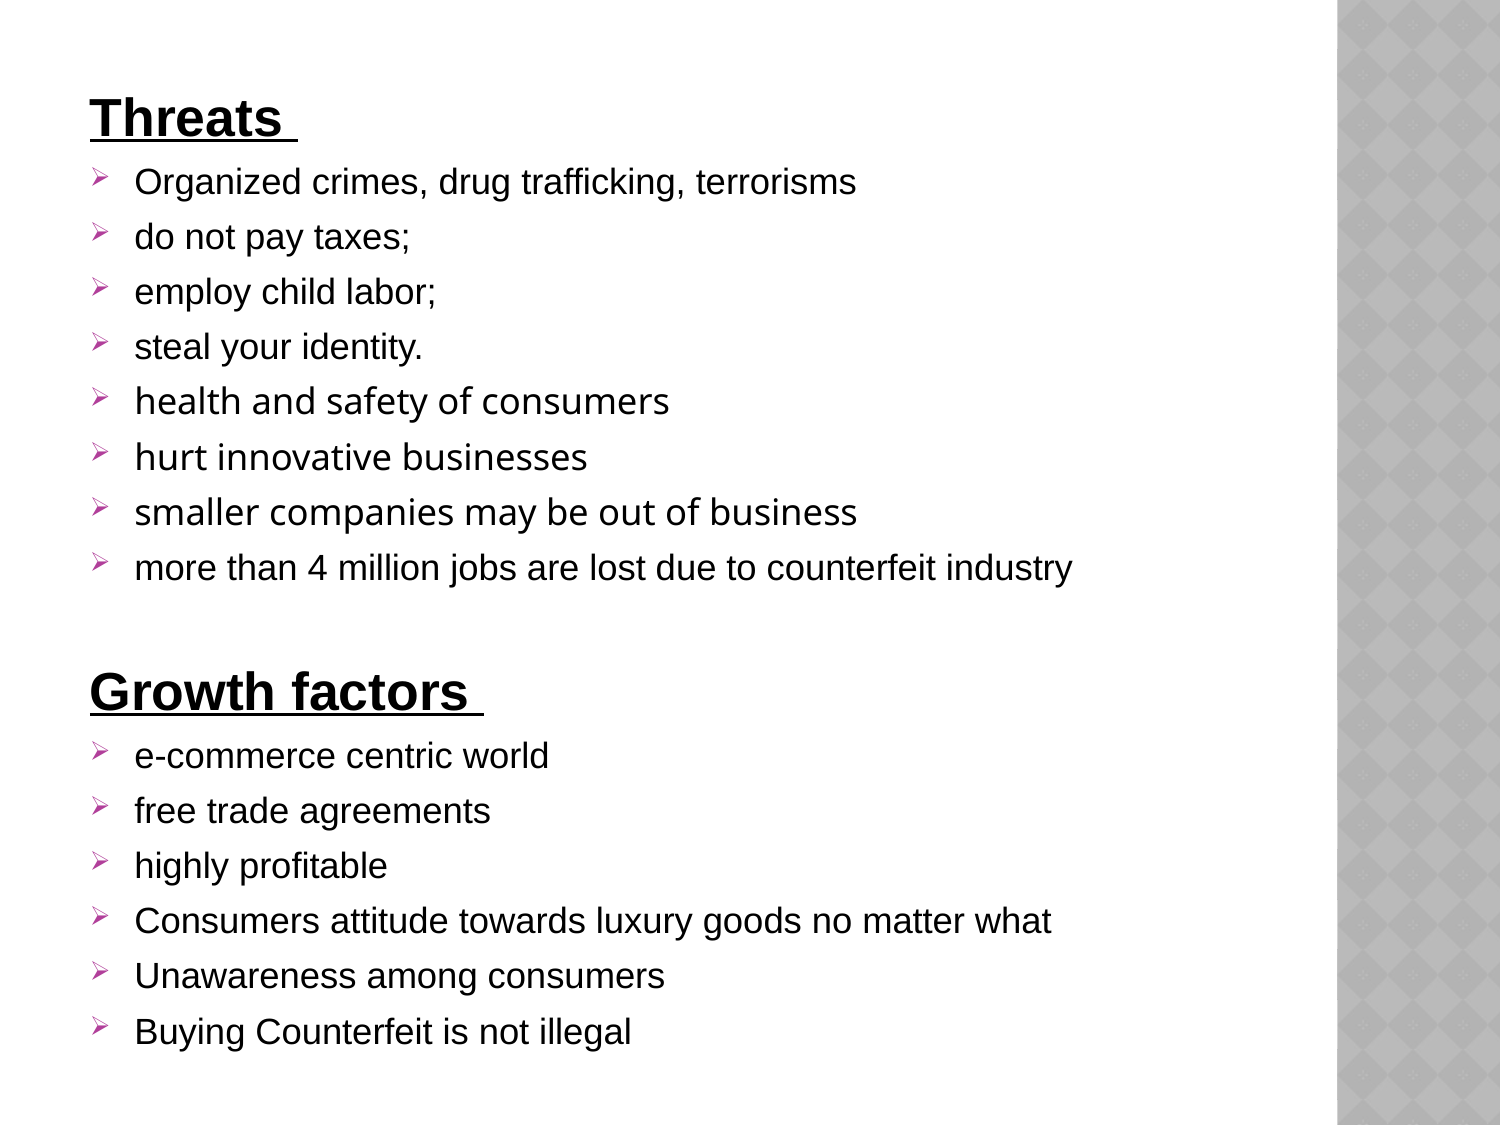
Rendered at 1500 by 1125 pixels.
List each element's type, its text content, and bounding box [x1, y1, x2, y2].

list Threats Organized crimes, drug trafficking, terrorisms do not pay taxes; employ child labor; steal your identity. health and safety of consumers hurt innovative businesses smaller companies may be out of business more than 4 million jobs are lost due to counterfeit industry Growth factors e-commerce centric world free trade agreements highly profitable Consumers attitude towards luxury goods no matter what Unawareness among consumers Buying Counterfeit is not illegal [75, 75, 1263, 1059]
